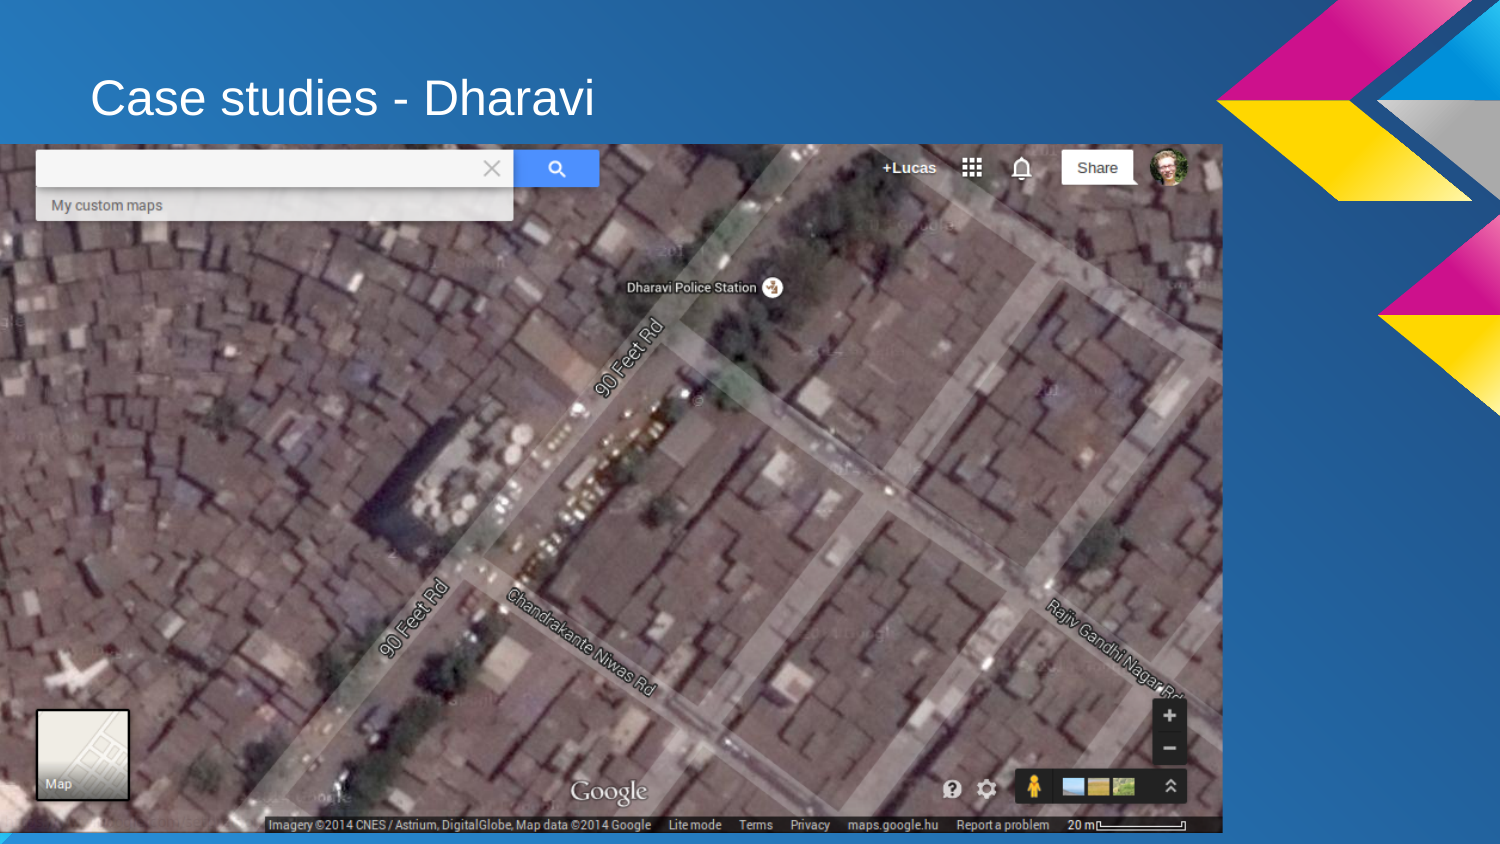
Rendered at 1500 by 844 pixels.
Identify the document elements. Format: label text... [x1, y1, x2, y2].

picture [0, 143, 1223, 844]
title Case studies - Dharavi [75, 0, 1204, 141]
